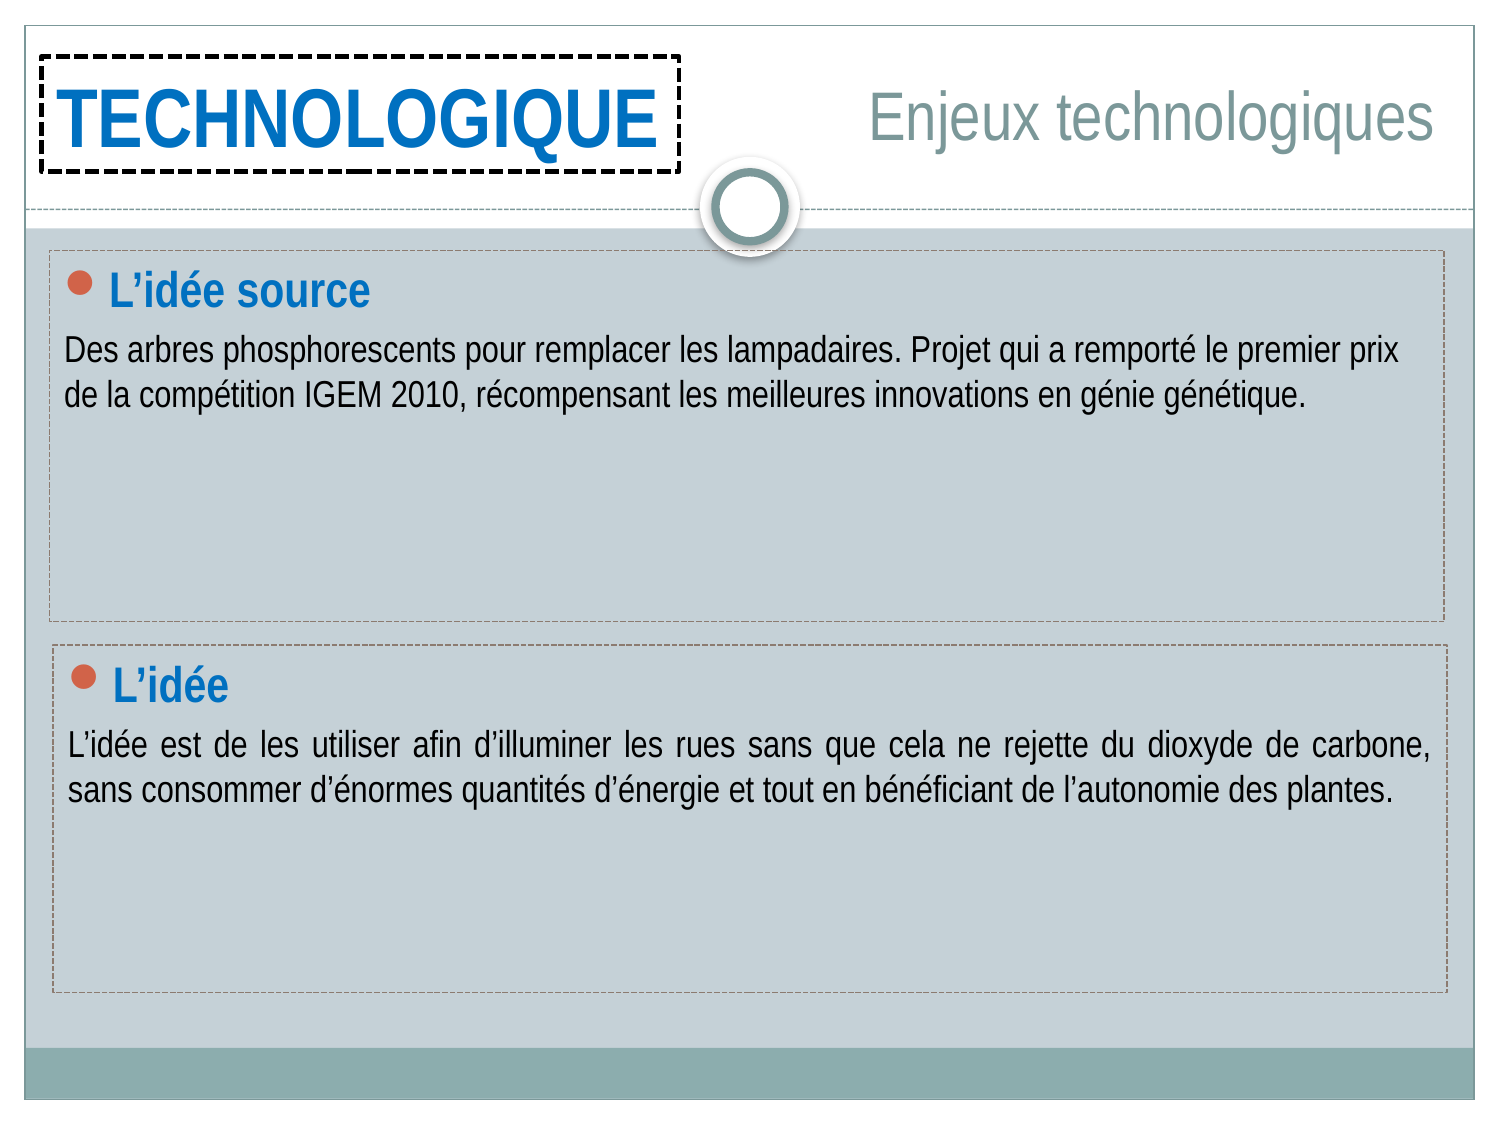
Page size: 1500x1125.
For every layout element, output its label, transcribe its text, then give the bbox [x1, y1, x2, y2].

title Enjeux technologiques [490, 37, 1450, 162]
text_box L’idée L’idée est de les utiliser afin d’illuminer les rues sans que cela ne rejette du dioxyde de carbone, sans consommer d’énormes quantités d’énergie et tout en bénéficiant de l’autonomie des plantes. [52, 644, 1448, 993]
list L’idée source Des arbres phosphorescents pour remplacer les lampadaires. Projet qui a remporté le premier prix de la compétition IGEM 2010, récompensant les meilleures innovations en génie génétique. [49, 250, 1445, 622]
text_box TECHNOLOGIQUE [40, 56, 680, 172]
